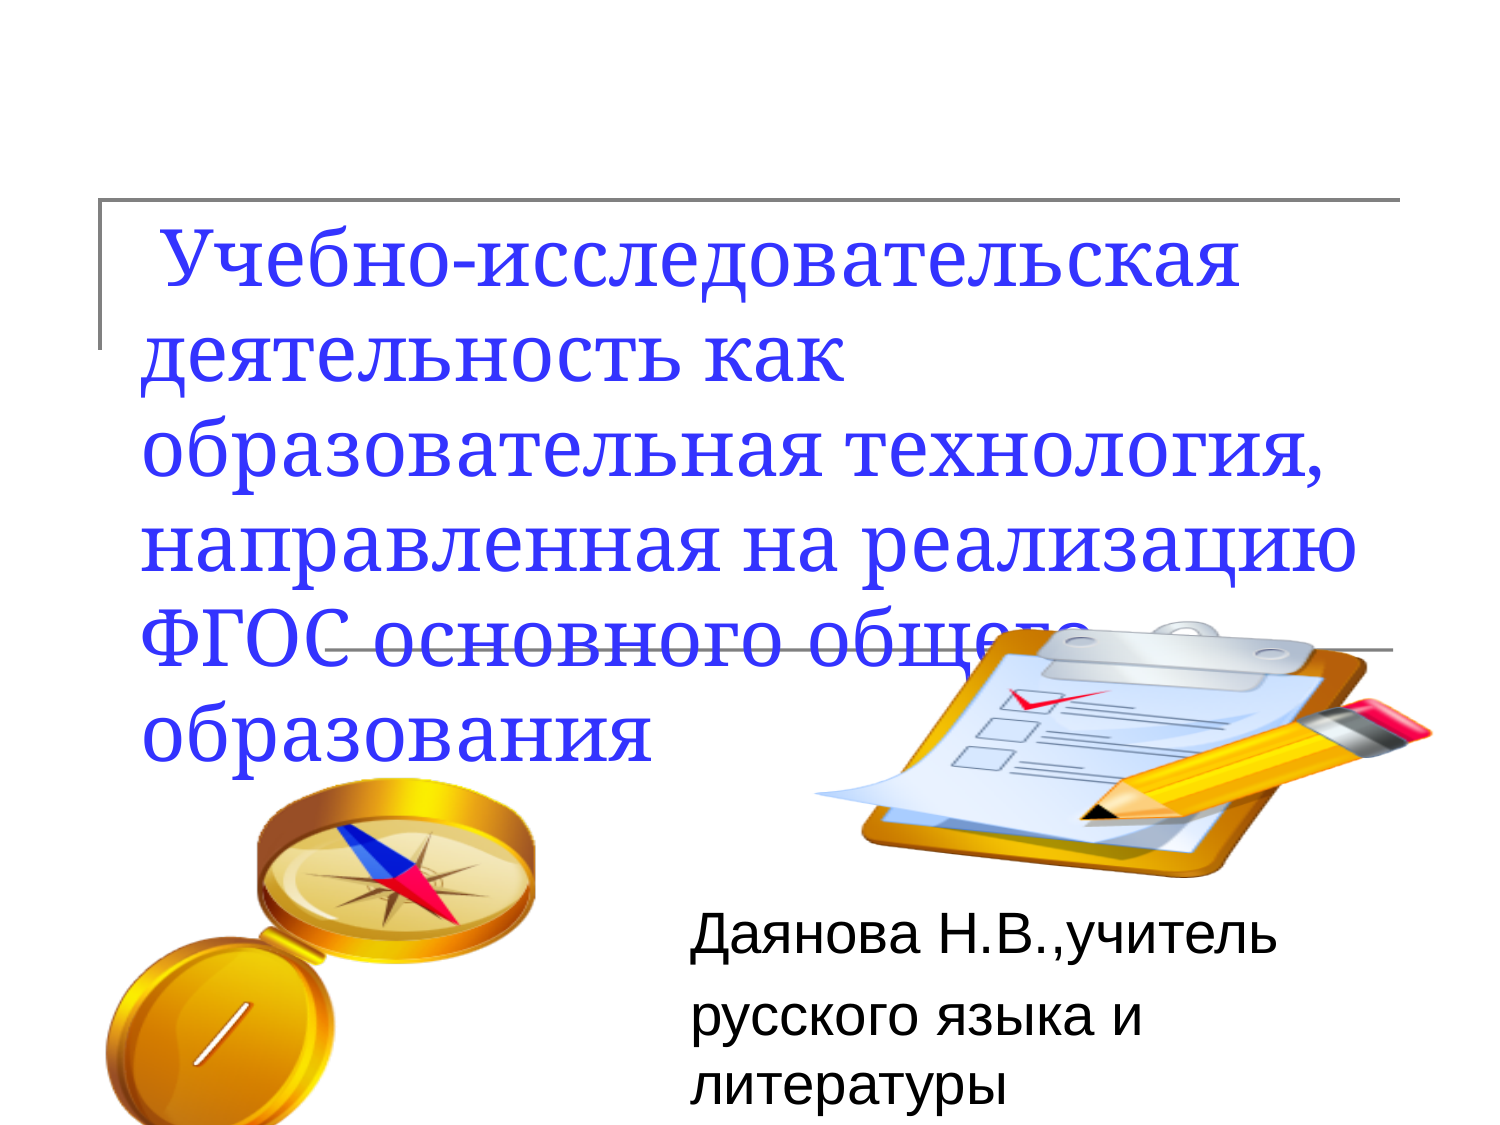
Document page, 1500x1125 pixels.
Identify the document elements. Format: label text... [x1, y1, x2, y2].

title Учебно-исследовательская деятельность как образовательная технология, направленная на реализацию ФГОС основного общего образования [124, 199, 1401, 576]
picture [87, 762, 588, 1125]
picture [762, 599, 1463, 913]
subtitle Даянова Н.В.,учитель русского языка и литературы [674, 887, 1401, 1076]
